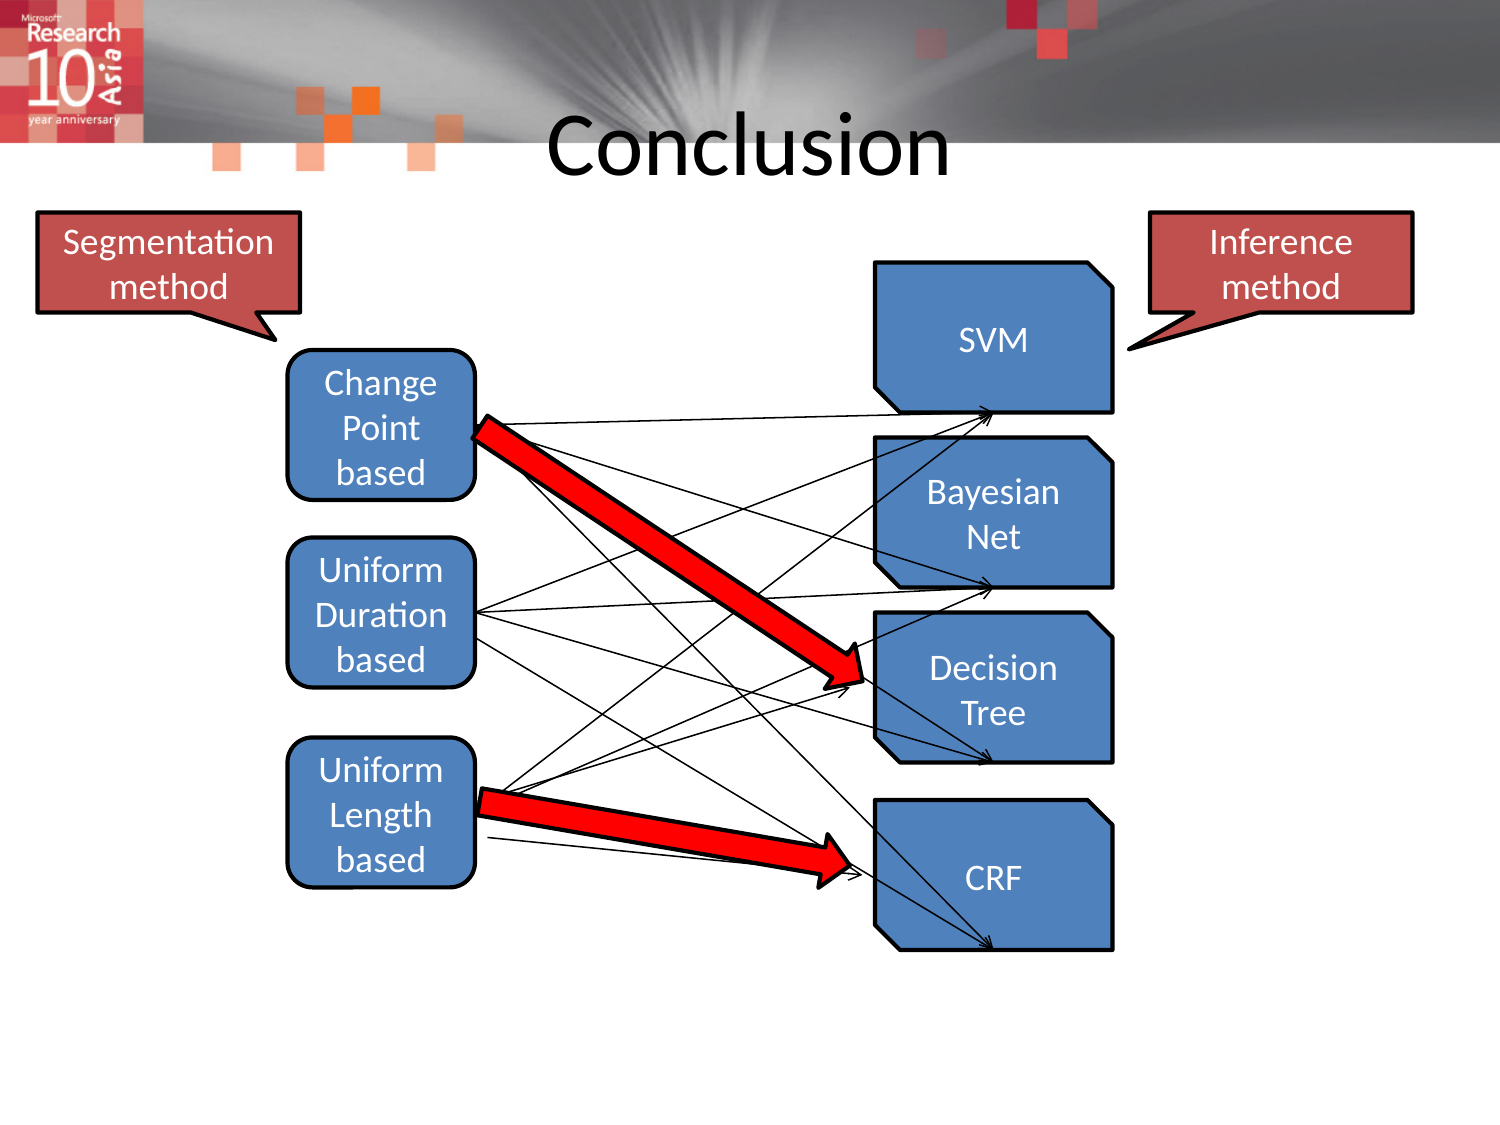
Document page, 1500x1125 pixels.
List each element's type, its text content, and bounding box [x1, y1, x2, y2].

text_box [474, 512, 876, 813]
text_box Decision Tree [881, 610, 1115, 765]
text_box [479, 687, 851, 802]
text_box Change Point based [285, 347, 468, 503]
text_box SVM [872, 260, 1115, 415]
text_box Segmentation method [35, 210, 303, 343]
text_box Inference method [1126, 210, 1415, 352]
text_box CRF [872, 797, 1115, 953]
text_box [487, 837, 863, 876]
text_box Uniform Duration based [285, 535, 467, 690]
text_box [474, 337, 876, 512]
picture [0, 0, 1500, 1125]
text_box Uniform Length based [285, 735, 470, 890]
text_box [474, 821, 876, 876]
text_box Bayesian Net [881, 435, 1115, 590]
title Conclusion [75, 45, 1425, 233]
